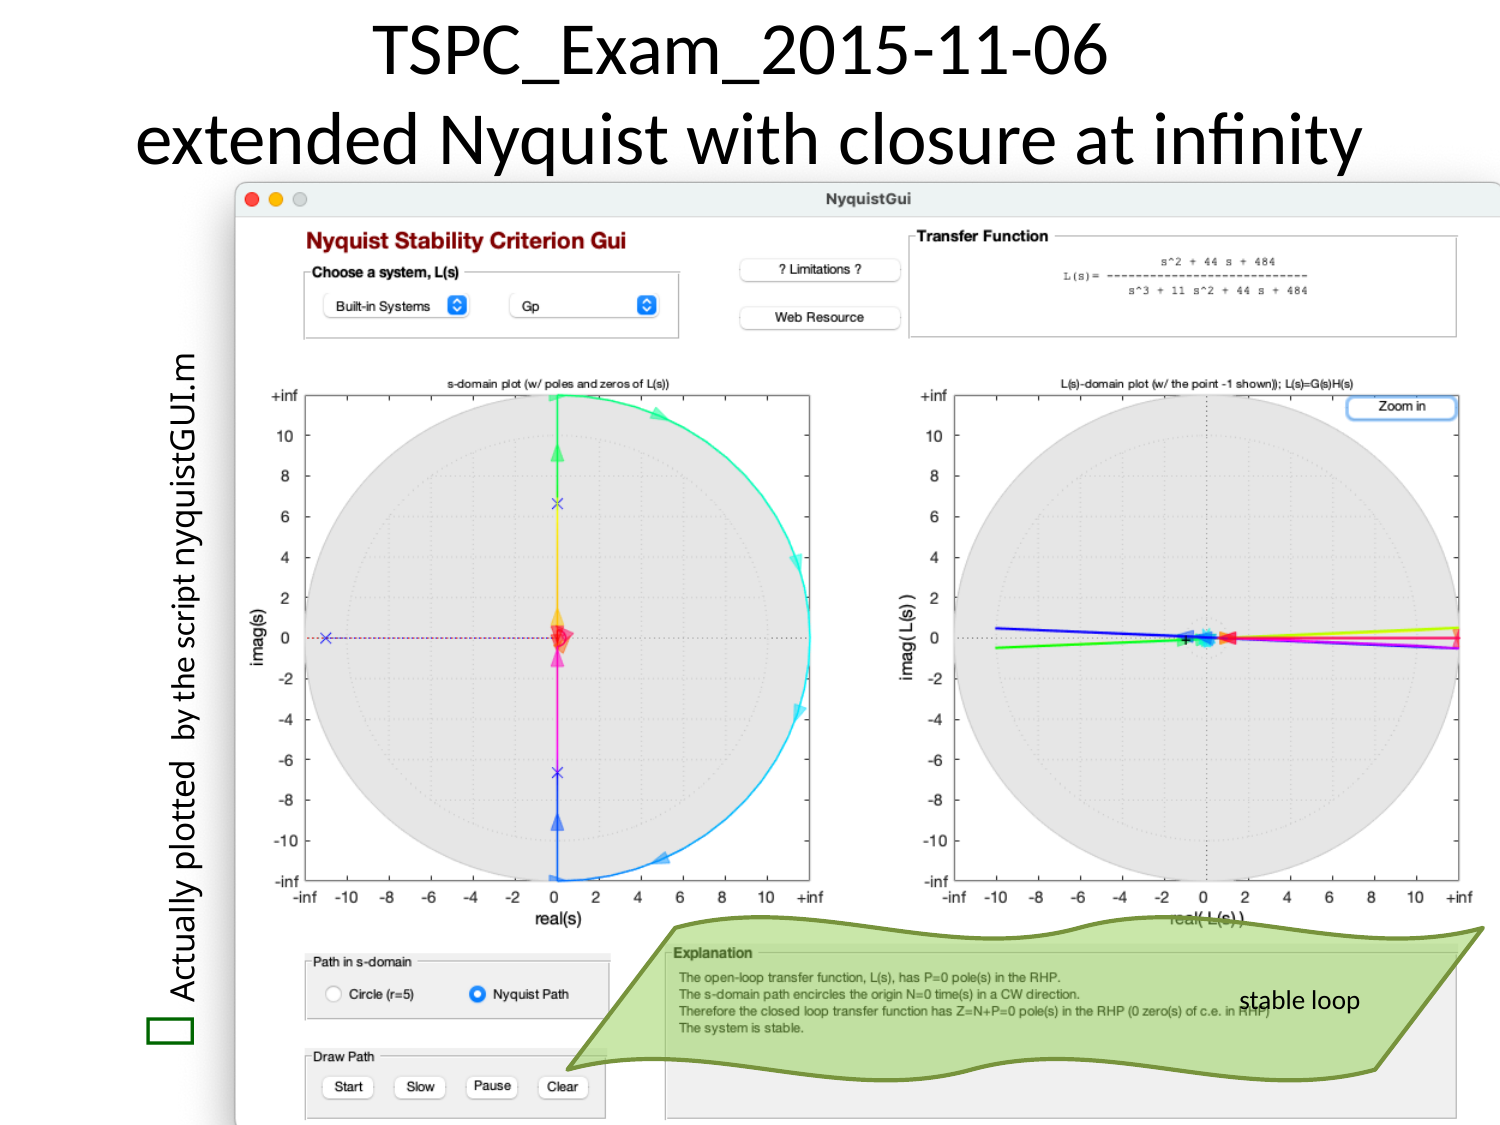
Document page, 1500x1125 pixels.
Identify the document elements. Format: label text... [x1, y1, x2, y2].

picture [167, 136, 1500, 1125]
title TSPC_Exam_2015-11-06 extended Nyquist with closure at infinity [75, 0, 1425, 183]
text_box  Actually plotted by the script nyquistGUI.m [120, 284, 162, 1119]
